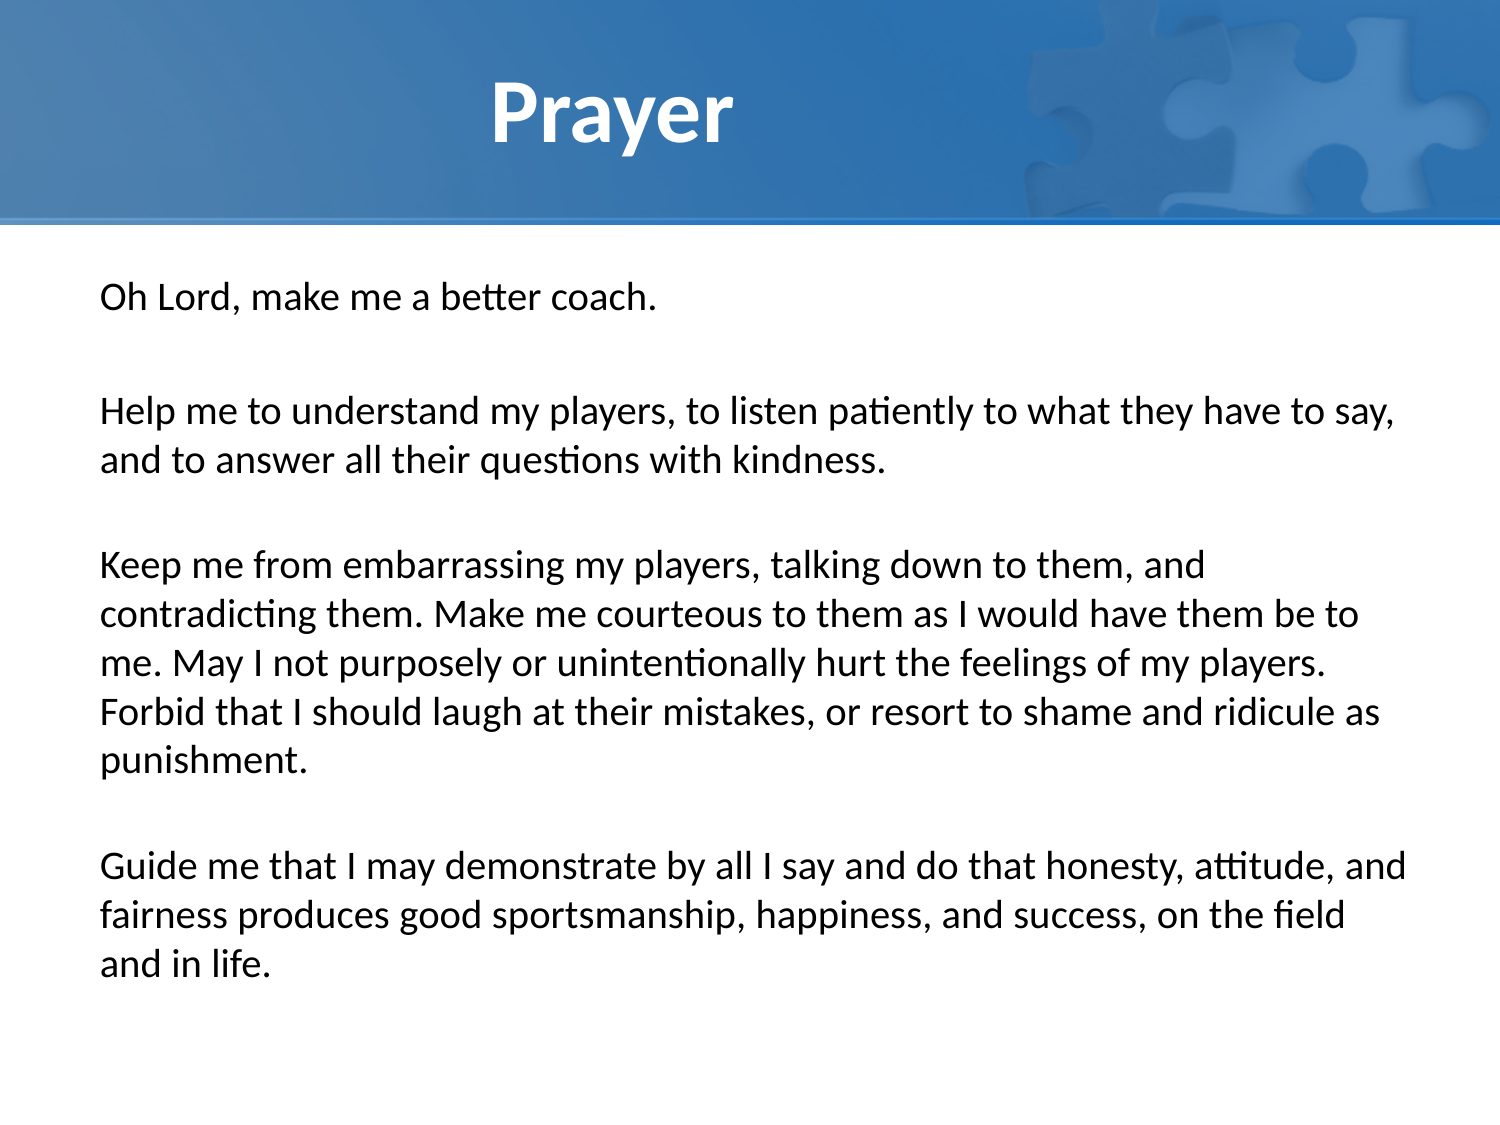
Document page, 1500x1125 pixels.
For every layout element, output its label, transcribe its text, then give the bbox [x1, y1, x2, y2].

title Prayer [0, 12, 1225, 200]
list Oh Lord, make me a better coach. Help me to understand my players, to listen patiently to what they have to say, and to answer all their questions with kindness. Keep me from embarrassing my players, talking down to them, and contradicting them. Make me courteous to them as I would have them be to me. May I not purposely or unintentionally hurt the feelings of my players. Forbid that I should laugh at their mistakes, or resort to shame and ridicule as punishment. Guide me that I may demonstrate by all I say and do that honesty, attitude, and fairness produces good sportsmanship, happiness, and success, on the field and in life. [74, 262, 1426, 1006]
picture [0, 0, 1500, 225]
